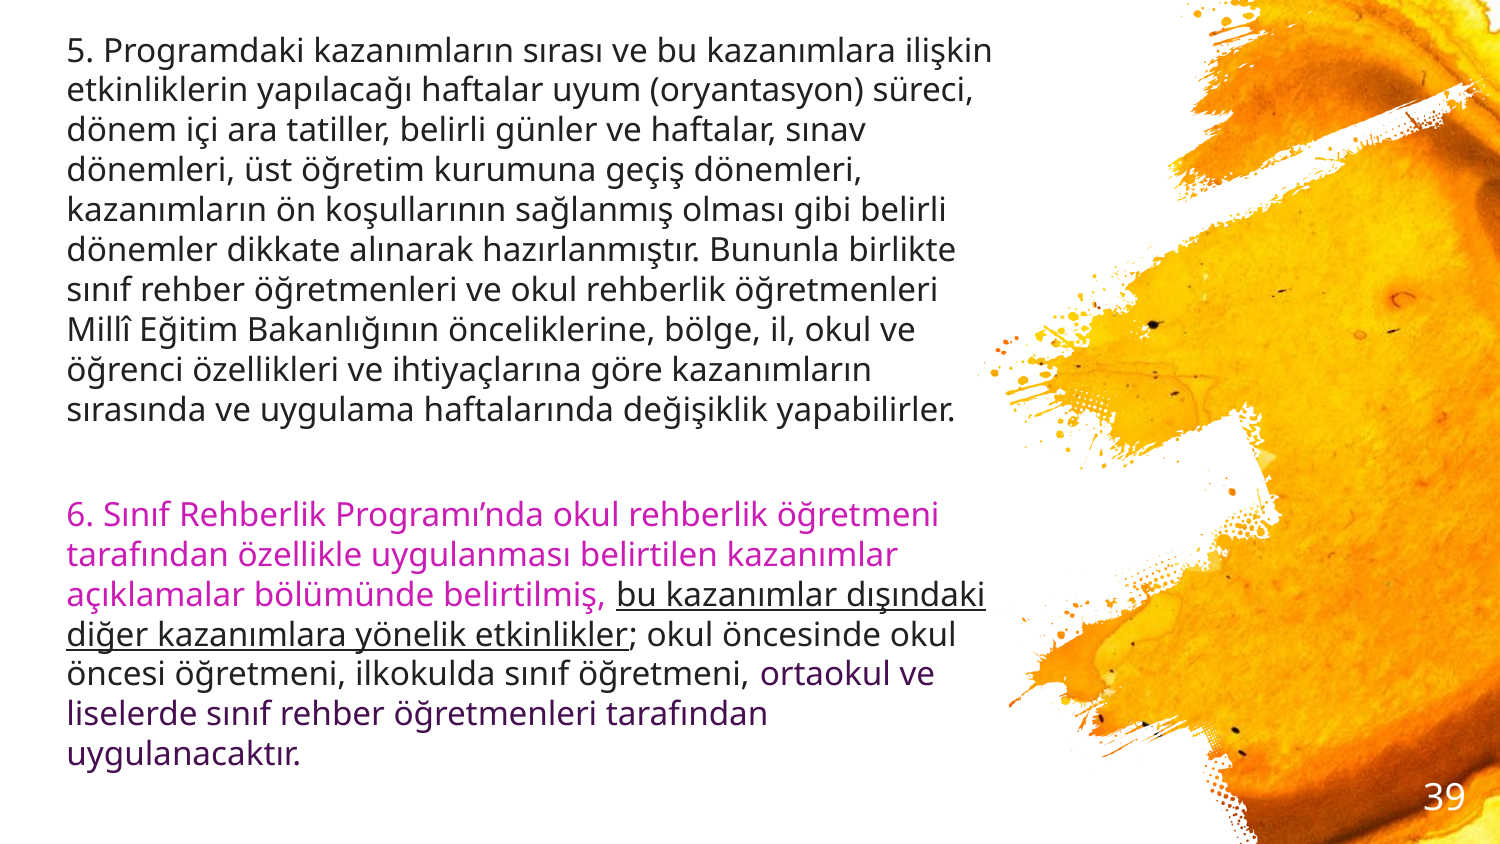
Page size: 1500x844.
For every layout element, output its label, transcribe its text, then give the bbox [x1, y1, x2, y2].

slide_number 39 [1391, 766, 1482, 832]
list 5. Programdaki kazanımların sırası ve bu kazanımlara ilişkin etkinliklerin yapılacağı haftalar uyum (oryantasyon) süreci, dönem içi ara tatiller, belirli günler ve haftalar, sınav dönemleri, üst öğretim kurumuna geçiş dönemleri, kazanımların ön koşullarının sağlanmış olması gibi belirli dönemler dikkate alınarak hazırlanmıştır. Bununla birlikte sınıf rehber öğretmenleri ve okul rehberlik öğretmenleri Millî Eğitim Bakanlığının önceliklerine, bölge, il, okul ve öğrenci özellikleri ve ihtiyaçlarına göre kazanımların sırasında ve uygulama haftalarında değişiklik yapabilirler. 6. Sınıf Rehberlik Programı’nda okul rehberlik öğretmeni tarafından özellikle uygulanması belirtilen kazanımlar açıklamalar bölümünde belirtilmiş, bu kazanımlar dışındaki diğer kazanımlara yönelik etkinlikler; okul öncesinde okul öncesi öğretmeni, ilkokulda sınıf öğretmeni, ortaokul ve liselerde sınıf rehber öğretmenleri tarafından uygulanacaktır. [30, 13, 1024, 710]
picture [0, 0, 1500, 844]
